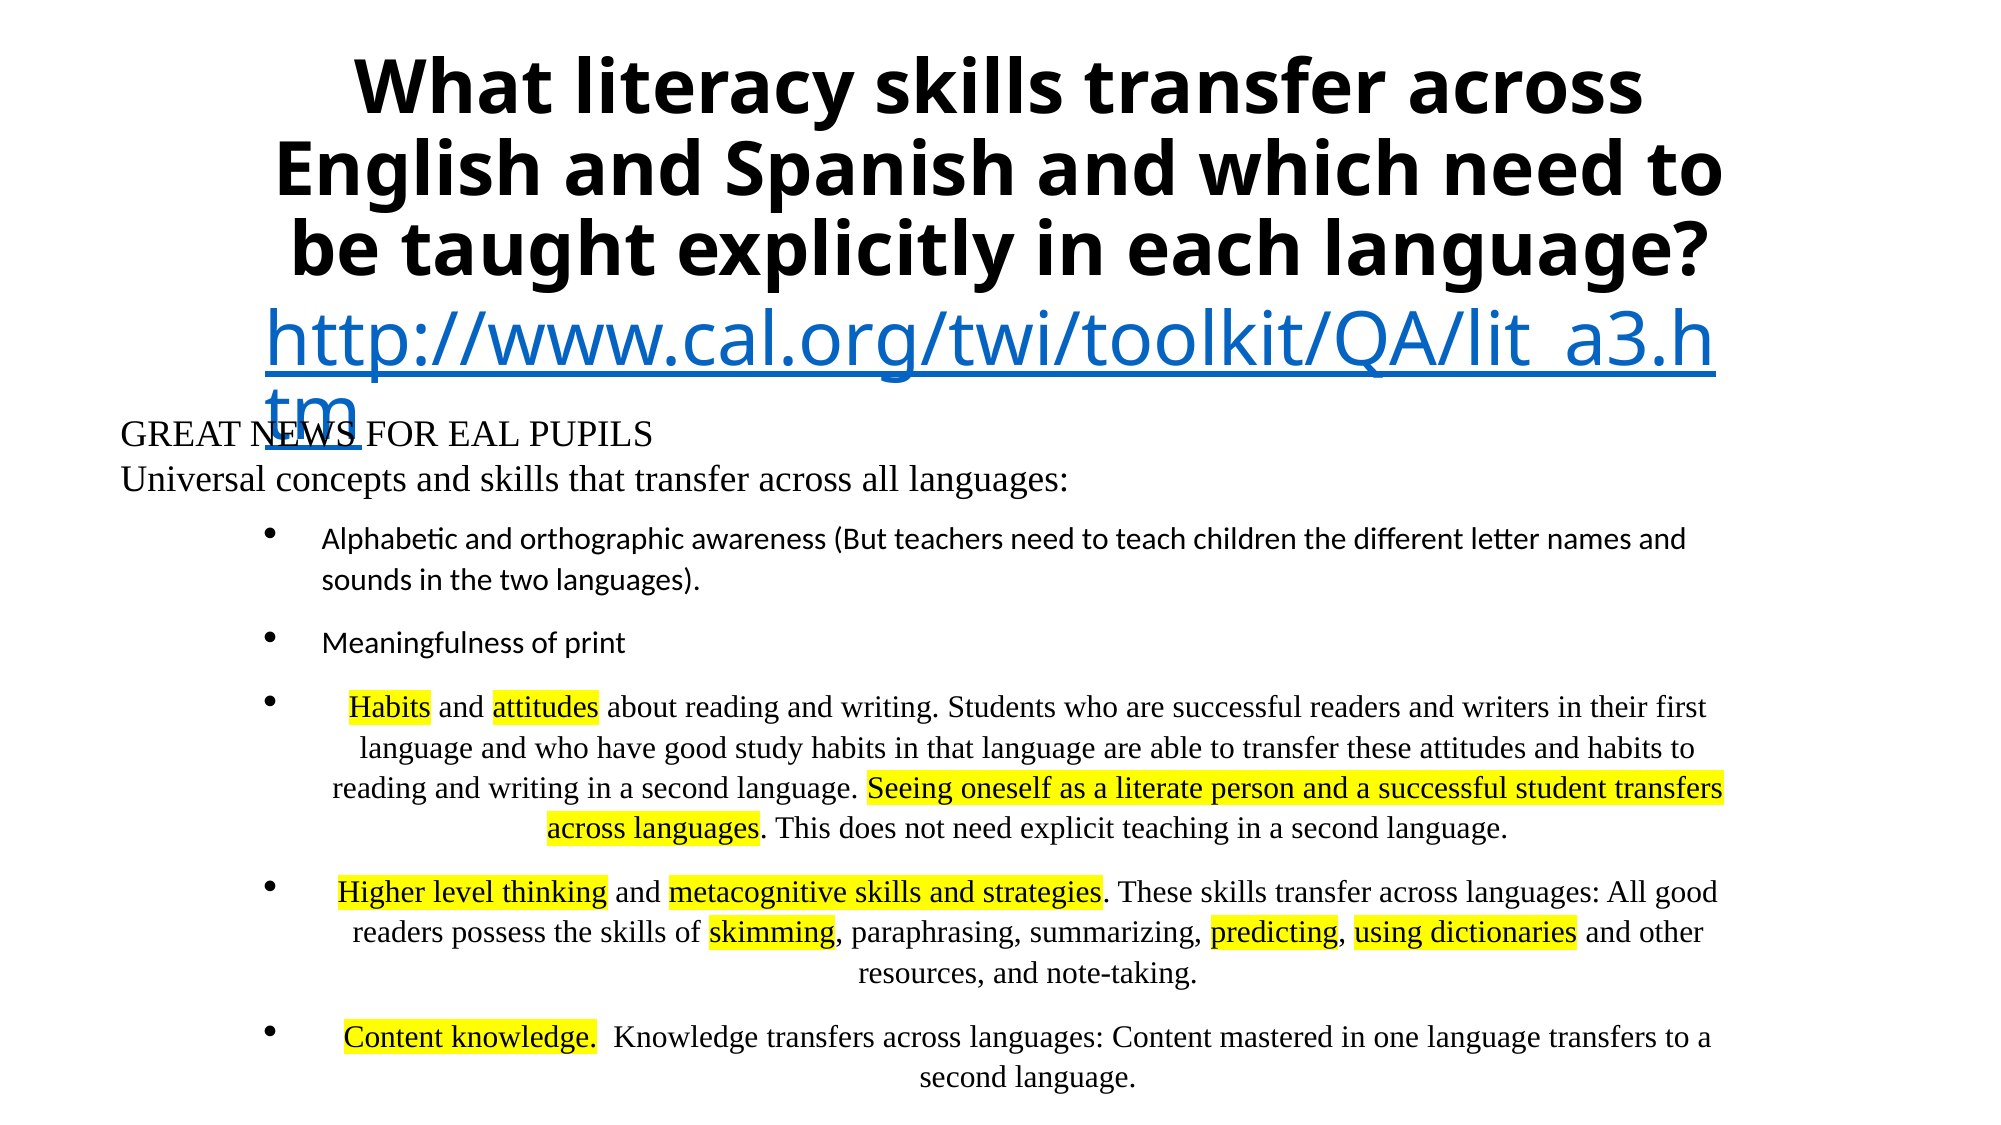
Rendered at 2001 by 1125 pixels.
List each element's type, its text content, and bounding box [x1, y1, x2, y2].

title What literacy skills transfer across English and Spanish and which need to be taught explicitly in each language? http://www.cal.org/twi/toolkit/QA/lit_a3.htm [249, 0, 1750, 392]
text_box GREAT NEWS FOR EAL PUPILS Universal concepts and skills that transfer across all languages: [105, 401, 1086, 507]
subtitle Alphabetic and orthographic awareness (But teachers need to teach children the different letter names and sounds in the two languages). Meaningfulness of print Habits and attitudes about reading and writing. Students who are successful readers and writers in their first language and who have good study habits in that language are able to transfer these attitudes and habits to reading and writing in a second language. Seeing oneself as a literate person and a successful student transfers across languages. This does not need explicit teaching in a second language. Higher level thinking and metacognitive skills and strategies. These skills transfer across languages: All good readers possess the skills of skimming, paraphrasing, summarizing, predicting, using dictionaries and other resources, and note-taking. Content knowledge. Knowledge transfers across languages: Content mastered in one language transfers to a second language. [249, 508, 1750, 1107]
